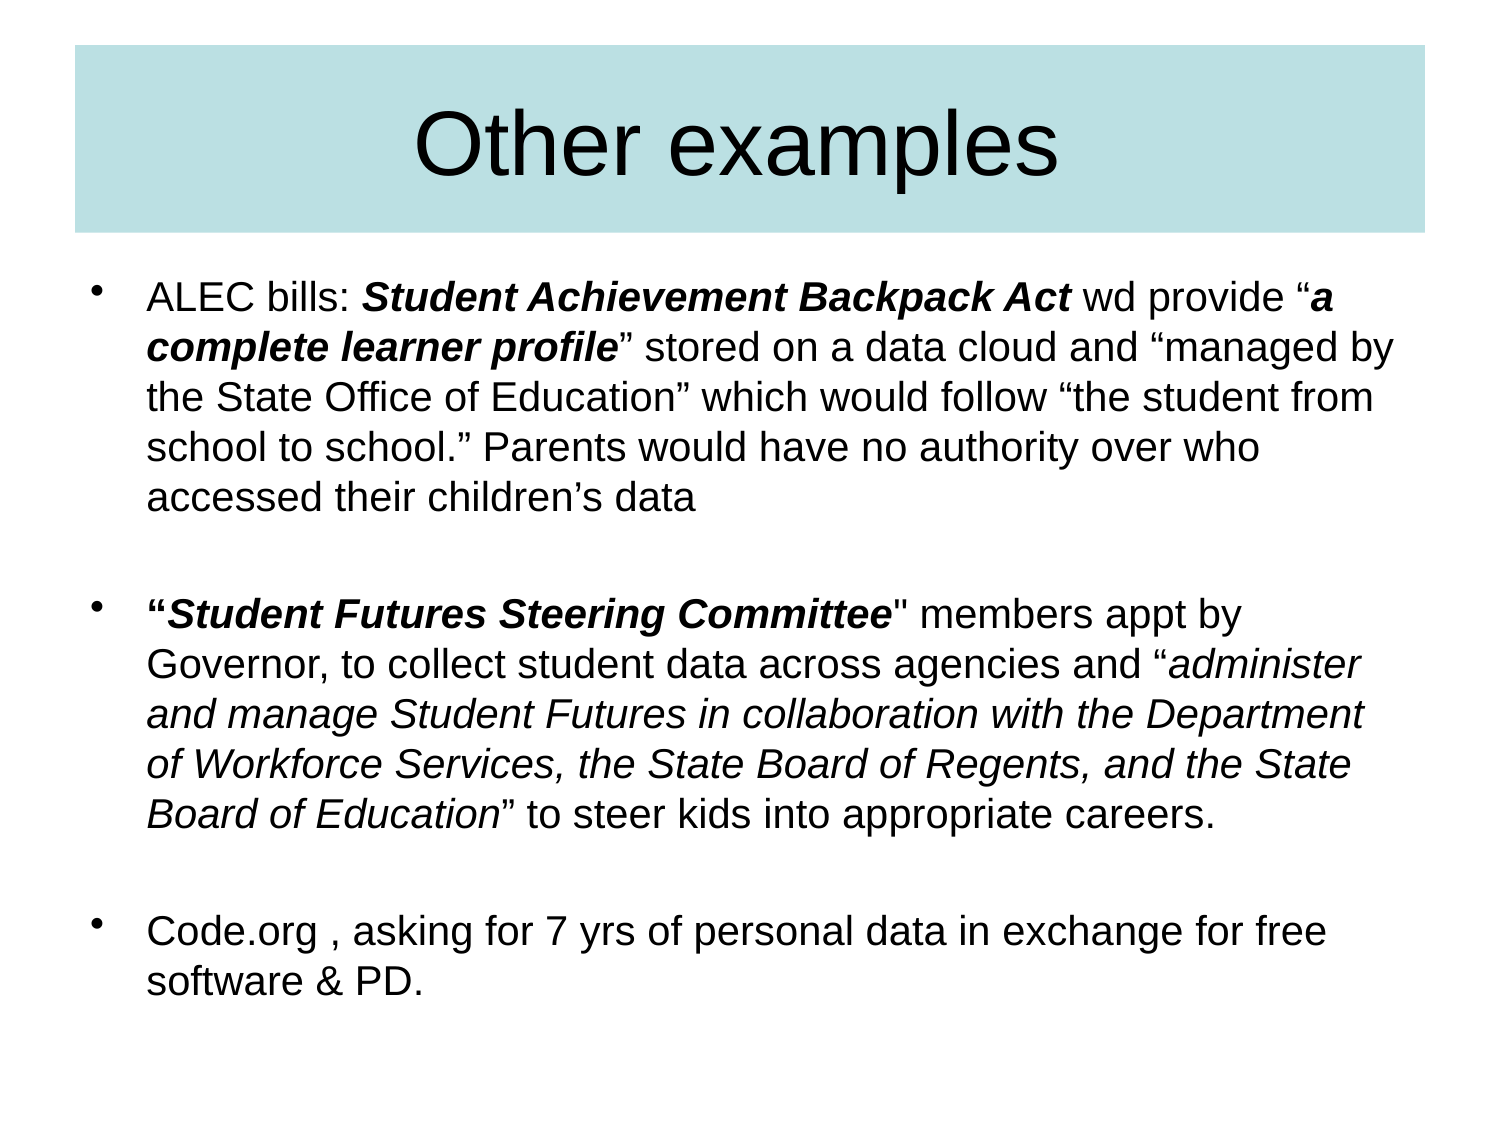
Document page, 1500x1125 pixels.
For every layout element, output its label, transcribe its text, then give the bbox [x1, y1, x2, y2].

title Other examples [75, 45, 1425, 233]
list ALEC bills: Student Achievement Backpack Act wd provide “a complete learner profile” stored on a data cloud and “managed by the State Office of Education” which would follow “the student from school to school.” Parents would have no authority over who accessed their children’s data “Student Futures Steering Committee" members appt by Governor, to collect student data across agencies and “administer and manage Student Futures in collaboration with the Department of Workforce Services, the State Board of Regents, and the State Board of Education” to steer kids into appropriate careers. Code.org , asking for 7 yrs of personal data in exchange for free software & PD. [75, 262, 1425, 1005]
